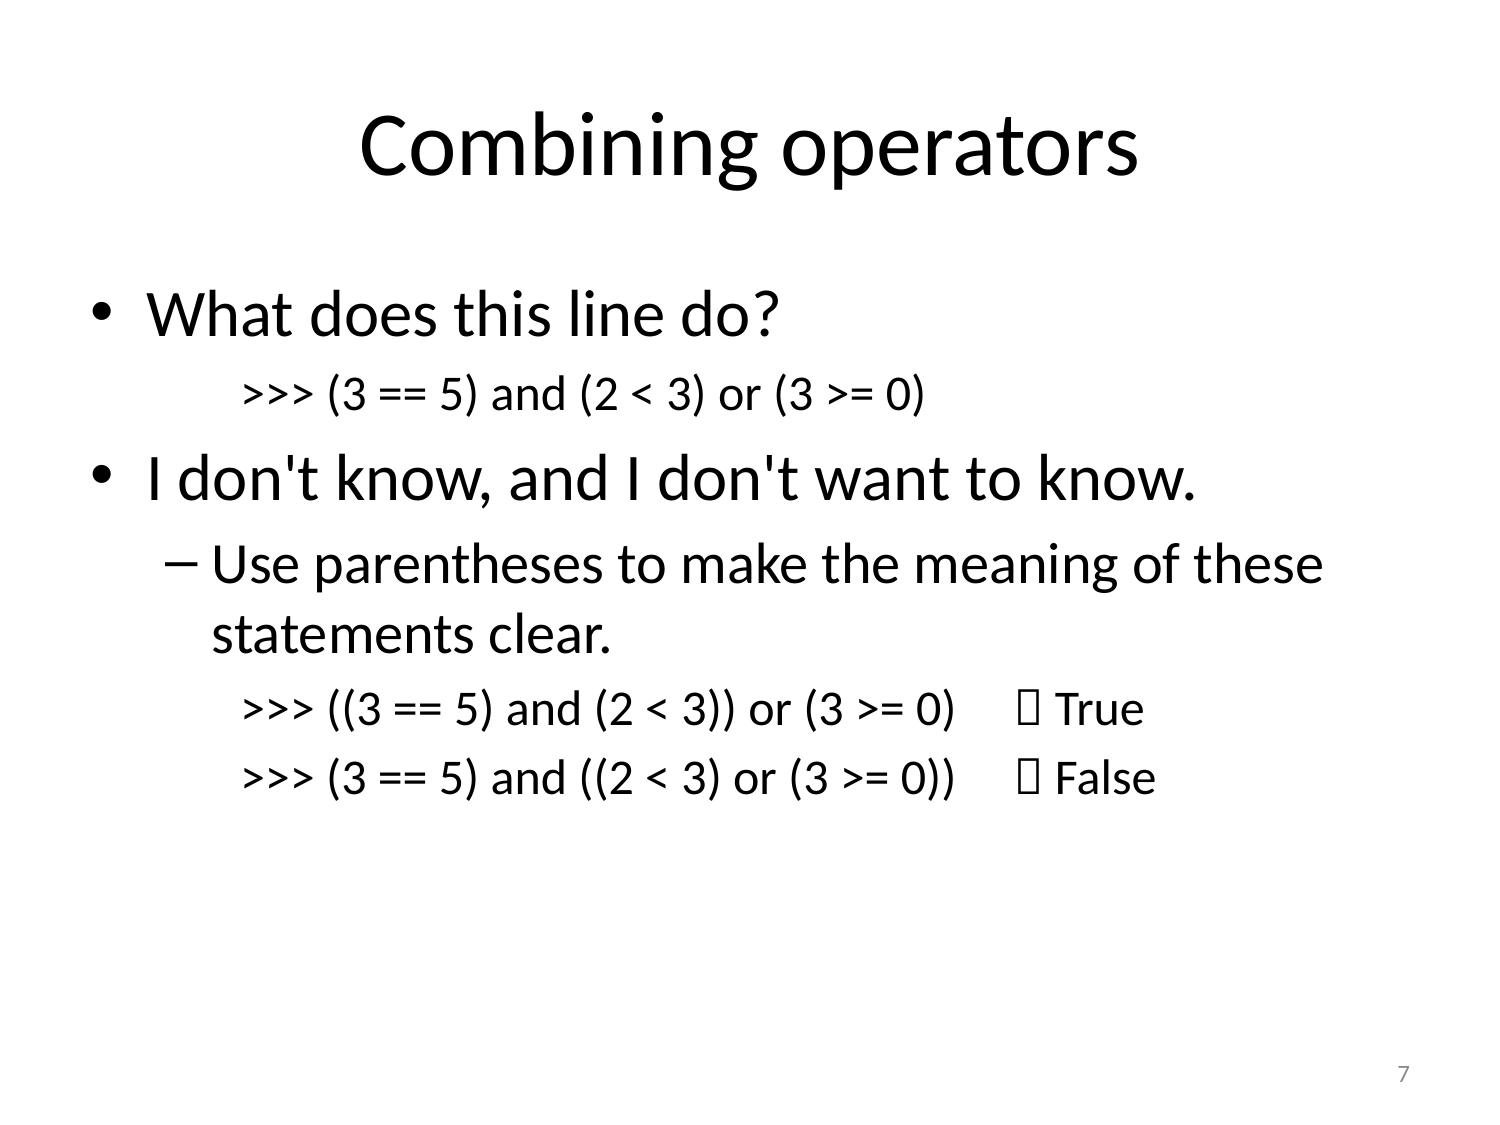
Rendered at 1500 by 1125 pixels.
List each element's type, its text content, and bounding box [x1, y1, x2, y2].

list What does this line do? >>> (3 == 5) and (2 < 3) or (3 >= 0) I don't know, and I don't want to know. Use parentheses to make the meaning of these statements clear. >>> ((3 == 5) and (2 < 3)) or (3 >= 0)  True >>> (3 == 5) and ((2 < 3) or (3 >= 0))  False [75, 262, 1425, 1005]
title Combining operators [75, 45, 1425, 233]
slide_number 7 [1074, 1042, 1425, 1103]
